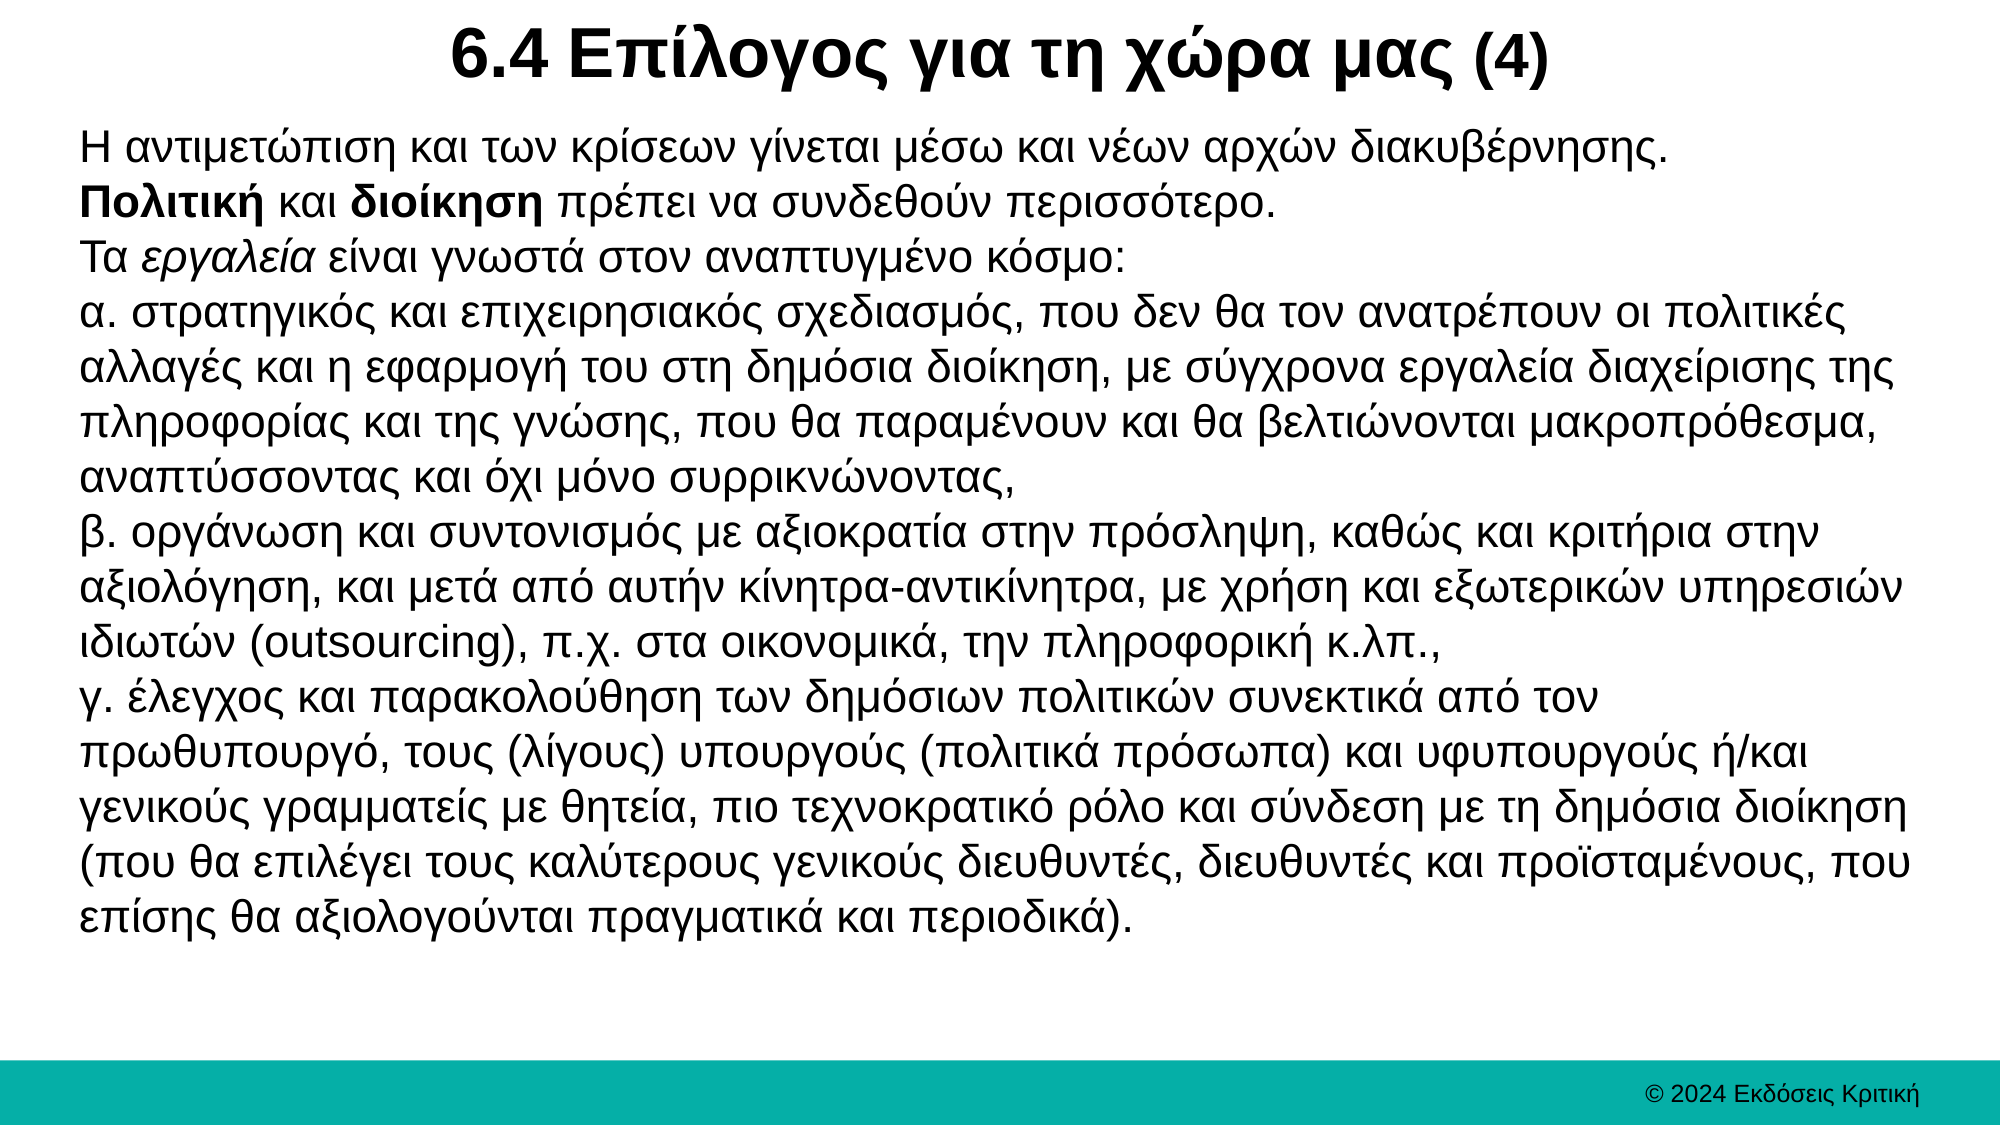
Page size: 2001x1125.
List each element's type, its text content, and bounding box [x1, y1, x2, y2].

text_box Η αντιμετώπιση και των κρίσεων γίνεται μέσω και νέων αρχών διακυβέρνησης. Πολιτική και διοίκηση πρέπει να συνδεθούν περισσότερο. Τα εργαλεία είναι γνωστά στον αναπτυγμένο κόσμο: α. στρατηγικός και επιχειρησιακός σχεδιασμός, που δεν θα τον ανατρέπουν οι πολιτικές αλλαγές και η εφαρμογή του στη δημόσια διοίκηση, με σύγχρονα εργαλεία διαχείρισης της πληροφορίας και της γνώσης, που θα παραμένουν και θα βελτιώνονται μακροπρόθεσμα, αναπτύσσοντας και όχι μόνο συρρικνώνοντας, β. οργάνωση και συντονισμός με αξιοκρατία στην πρόσληψη, καθώς και κριτήρια στην αξιολόγηση, και μετά από αυτήν κίνητρα-αντικίνητρα, με χρήση και εξωτερικών υπηρεσιών ιδιωτών (outsourcing), π.χ. στα οικονομικά, την πληροφορική κ.λπ., γ. έλεγχος και παρακολούθηση των δημόσιων πολιτικών συνεκτικά από τον πρωθυπουργό, τους (λίγους) υπουργούς (πολιτικά πρόσωπα) και υφυπουργούς ή/και γενικούς γραμματείς με θητεία, πιο τεχνοκρατικό ρόλο και σύνδεση με τη δημόσια διοίκηση (που θα επιλέγει τους καλύτερους γενικούς διευθυντές, διευθυντές και προϊσταμένους, που επίσης θα αξιολογούνται πραγματικά και περιοδικά). [64, 109, 1936, 950]
text_box © 2024 Εκδόσεις Κριτική [1630, 1070, 2000, 1115]
text_box [0, 1059, 2000, 1125]
title 6.4 Επίλογος για τη χώρα μας (4) [31, 0, 1969, 100]
